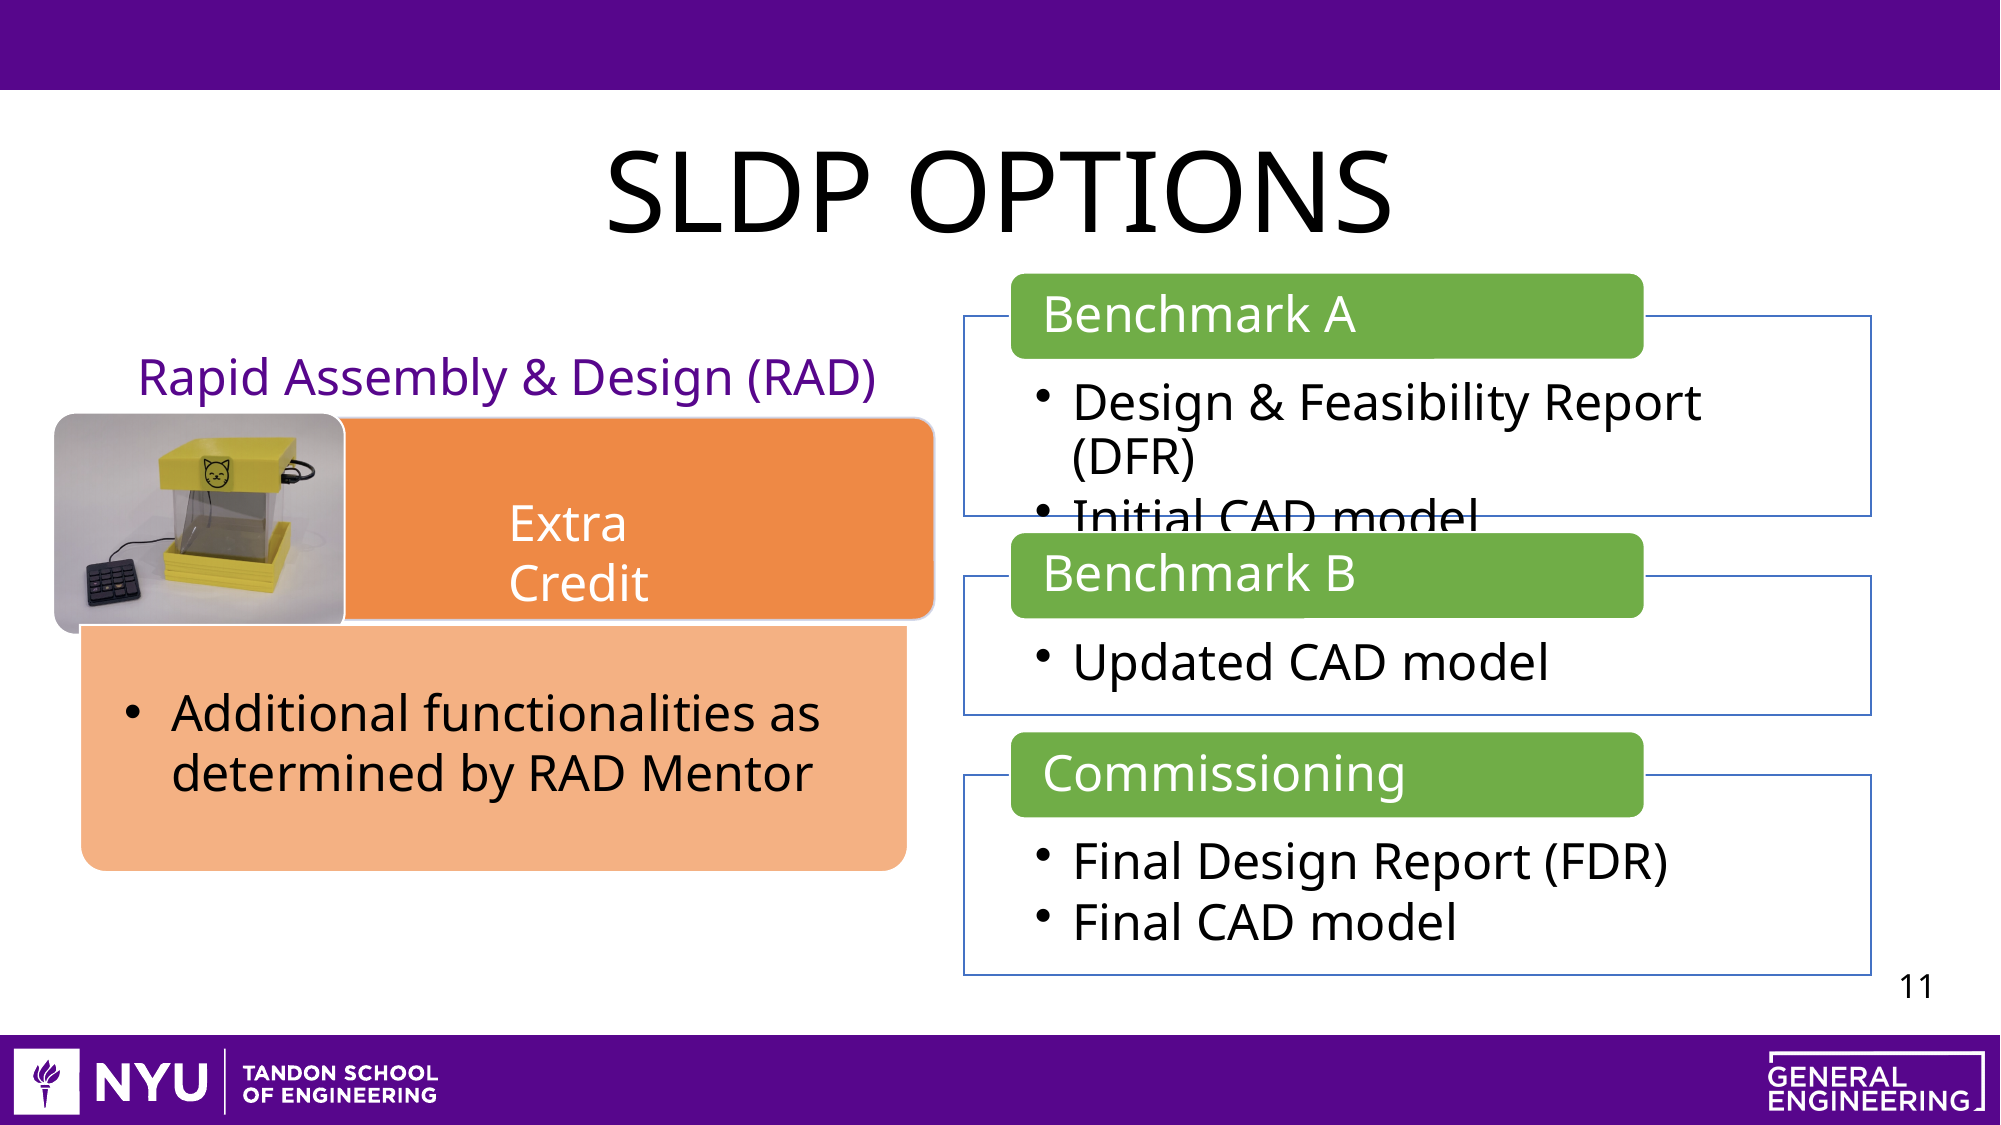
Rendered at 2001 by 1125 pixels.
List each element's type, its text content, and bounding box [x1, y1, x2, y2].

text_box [53, 417, 935, 868]
text_box [0, 0, 2000, 91]
text_box 11 [1802, 958, 1951, 1013]
text_box [0, 1034, 2000, 1125]
picture [1768, 1051, 1985, 1111]
text_box SLDP OPTIONS [92, 106, 1908, 265]
picture [13, 1048, 438, 1115]
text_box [964, 268, 1872, 980]
text_box Rapid Assembly & Design (RAD) [89, 338, 925, 414]
